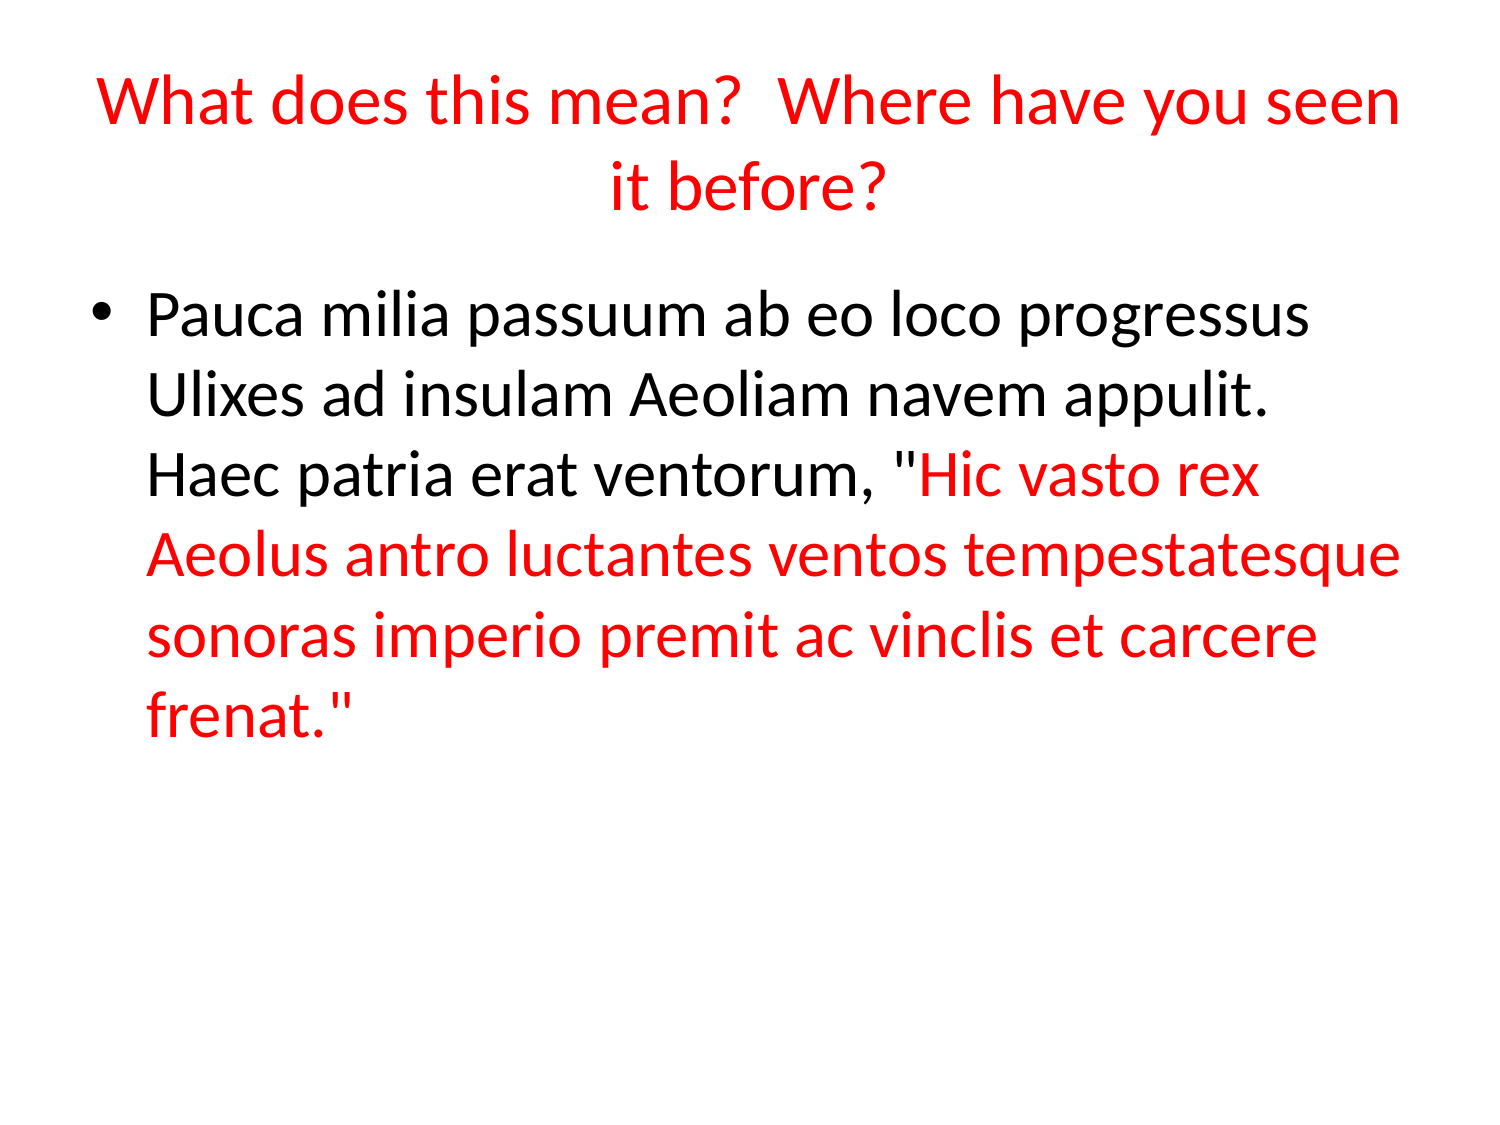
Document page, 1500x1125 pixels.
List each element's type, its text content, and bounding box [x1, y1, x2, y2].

list Pauca milia passuum ab eo loco progressus Ulixes ad insulam Aeoliam navem appulit. Haec patria erat ventorum, "Hic vasto rex Aeolus antro luctantes ventos tempestatesque sonoras imperio premit ac vinclis et carcere frenat." [75, 262, 1425, 1005]
title What does this mean? Where have you seen it before? [75, 45, 1425, 233]
